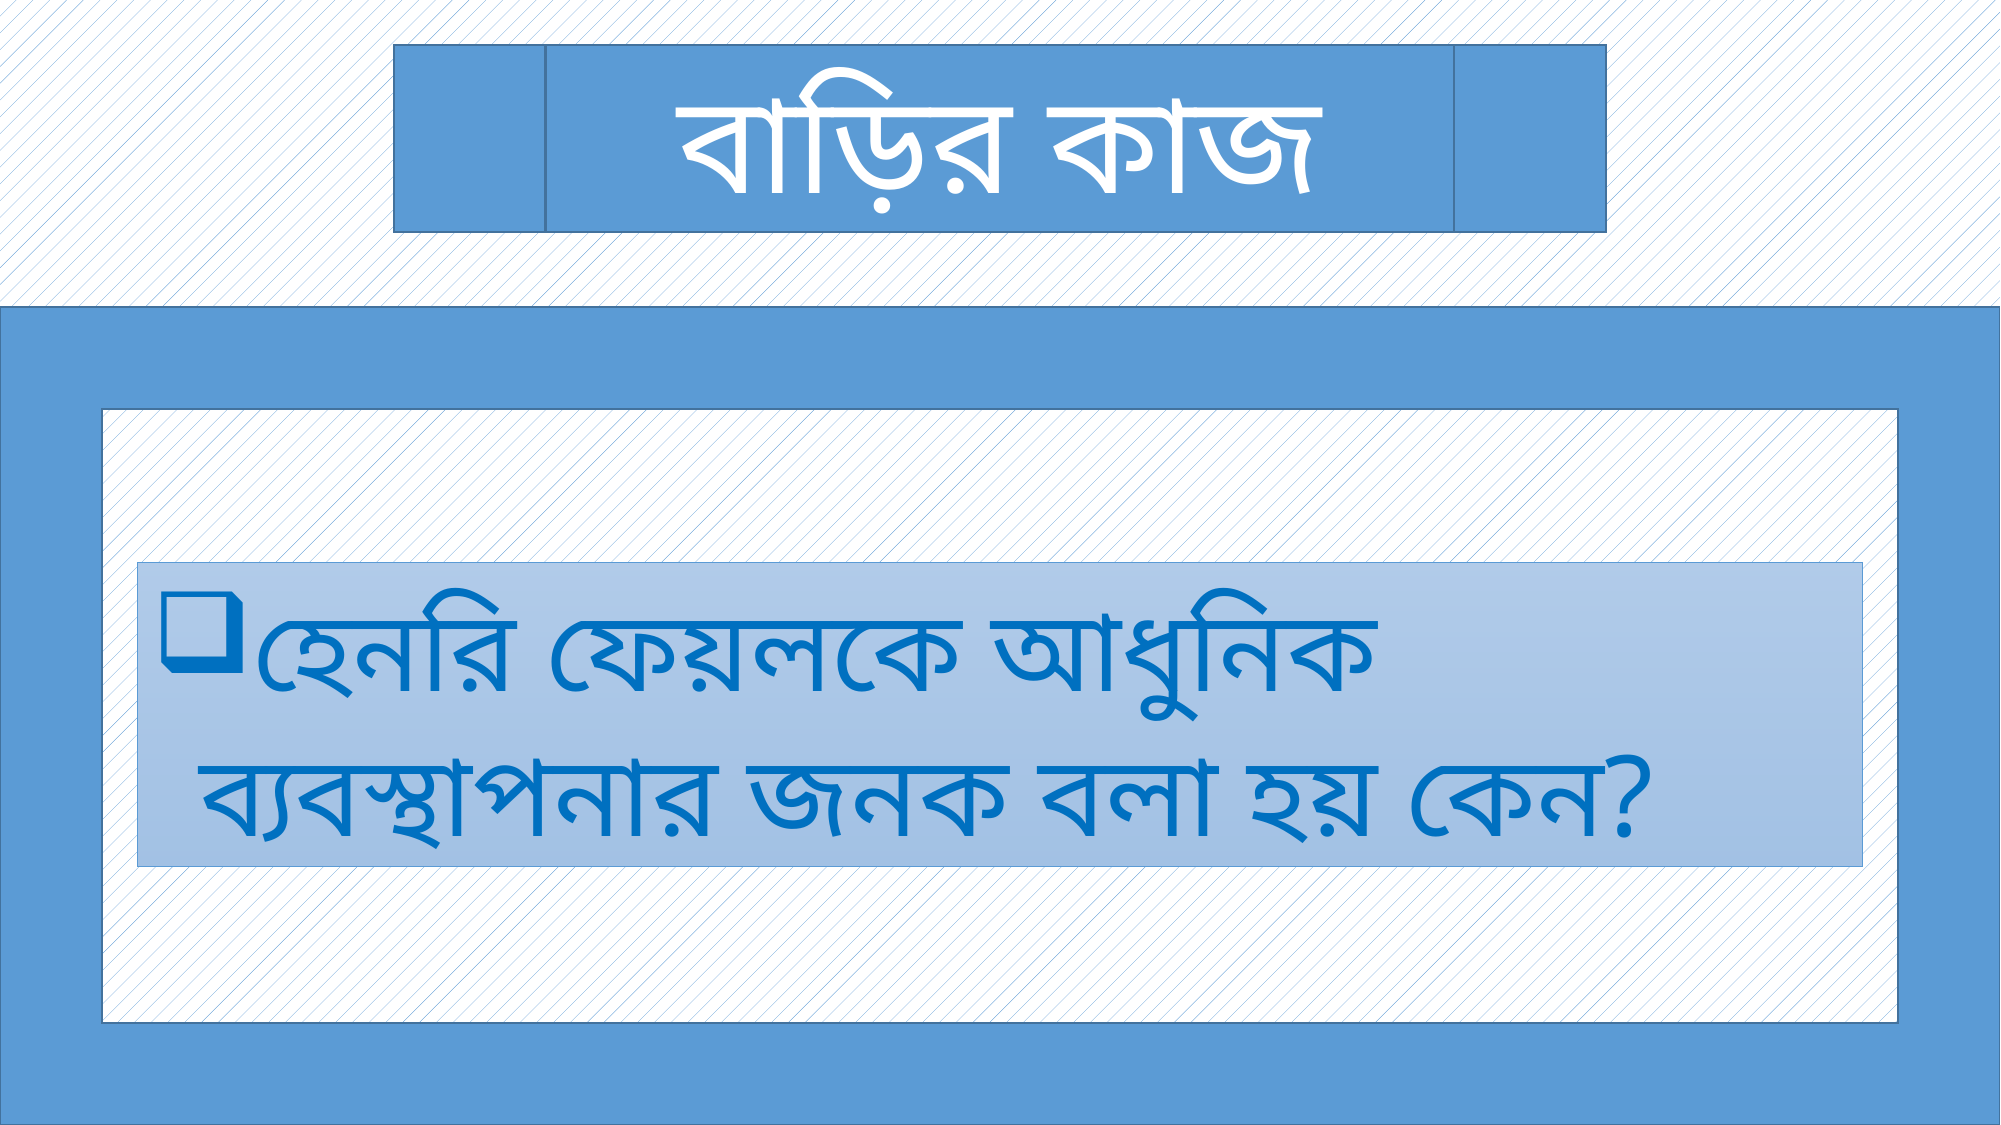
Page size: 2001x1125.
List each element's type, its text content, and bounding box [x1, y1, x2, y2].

text_box বাড়ির কাজ [393, 44, 1607, 233]
text_box [0, 306, 2000, 1125]
text_box হেনরি ফেয়লকে আধুনিক ব্যবস্থাপনার জনক বলা হয় কেন? [137, 562, 1863, 867]
